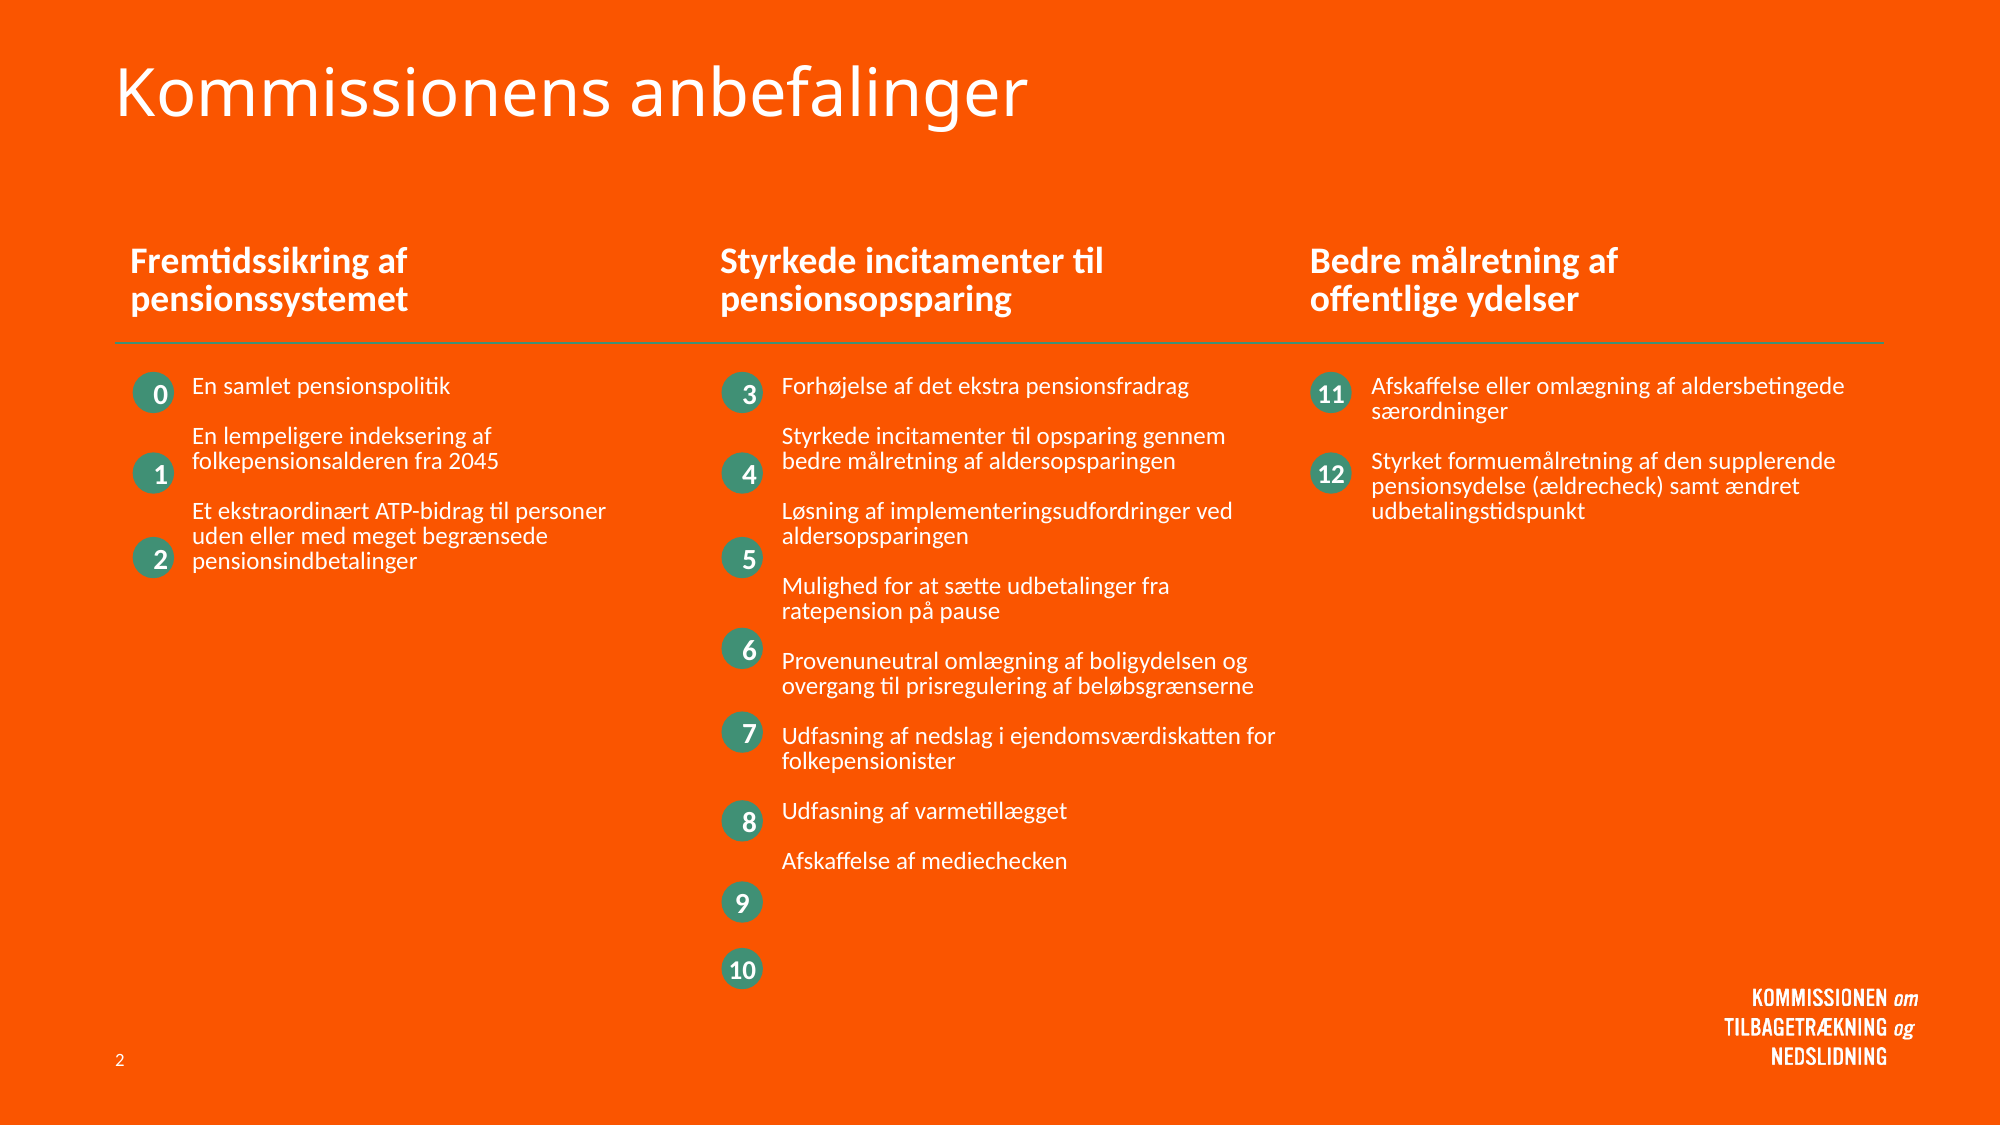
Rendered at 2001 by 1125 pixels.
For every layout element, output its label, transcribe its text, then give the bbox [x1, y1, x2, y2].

text_box 10 [721, 947, 763, 990]
title Kommissionens anbefalinger [115, 59, 1885, 213]
text_box 8 [721, 800, 763, 842]
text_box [1309, 371, 1352, 494]
text_box 3 [721, 371, 763, 414]
table_cell Afskaffelse eller omlægning af aldersbetingede særordninger Styrket formuemålretning af den supplerende pensionsydelse (ældrecheck) samt ændret udbetalingstidspunkt [1295, 337, 1884, 902]
text_box 9 [721, 881, 763, 923]
picture [1722, 986, 1920, 1067]
table_cell En samlet pensionspolitik En lempeligere indeksering af folkepensionsalderen fra 2045 Et ekstraordinært ATP-bidrag til personer uden eller med meget begrænsede pensionsindbetalinger [115, 337, 705, 902]
text_box 7 [721, 711, 763, 753]
text_box 4 [721, 452, 763, 494]
text_box 5 [721, 536, 763, 579]
table_header Styrkede incitamenter til pensionsopsparing [705, 238, 1295, 335]
table_header Fremtidssikring af pensionssystemet [115, 238, 705, 335]
text_box 6 [721, 627, 763, 670]
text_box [132, 371, 175, 579]
table_header Bedre målretning af offentlige ydelser [1295, 238, 1884, 335]
table_cell Forhøjelse af det ekstra pensionsfradrag Styrkede incitamenter til opsparing gennem bedre målretning af aldersopsparingen Løsning af implementeringsudfordringer ved aldersopsparingen Mulighed for at sætte udbetalinger fra ratepension på pause Provenuneutral omlægning af boligydelsen og overgang til prisregulering af beløbsgrænserne Udfasning af nedslag i ejendomsværdiskatten for folkepensionister Udfasning af varmetillægget Afskaffelse af mediechecken [705, 337, 1295, 902]
